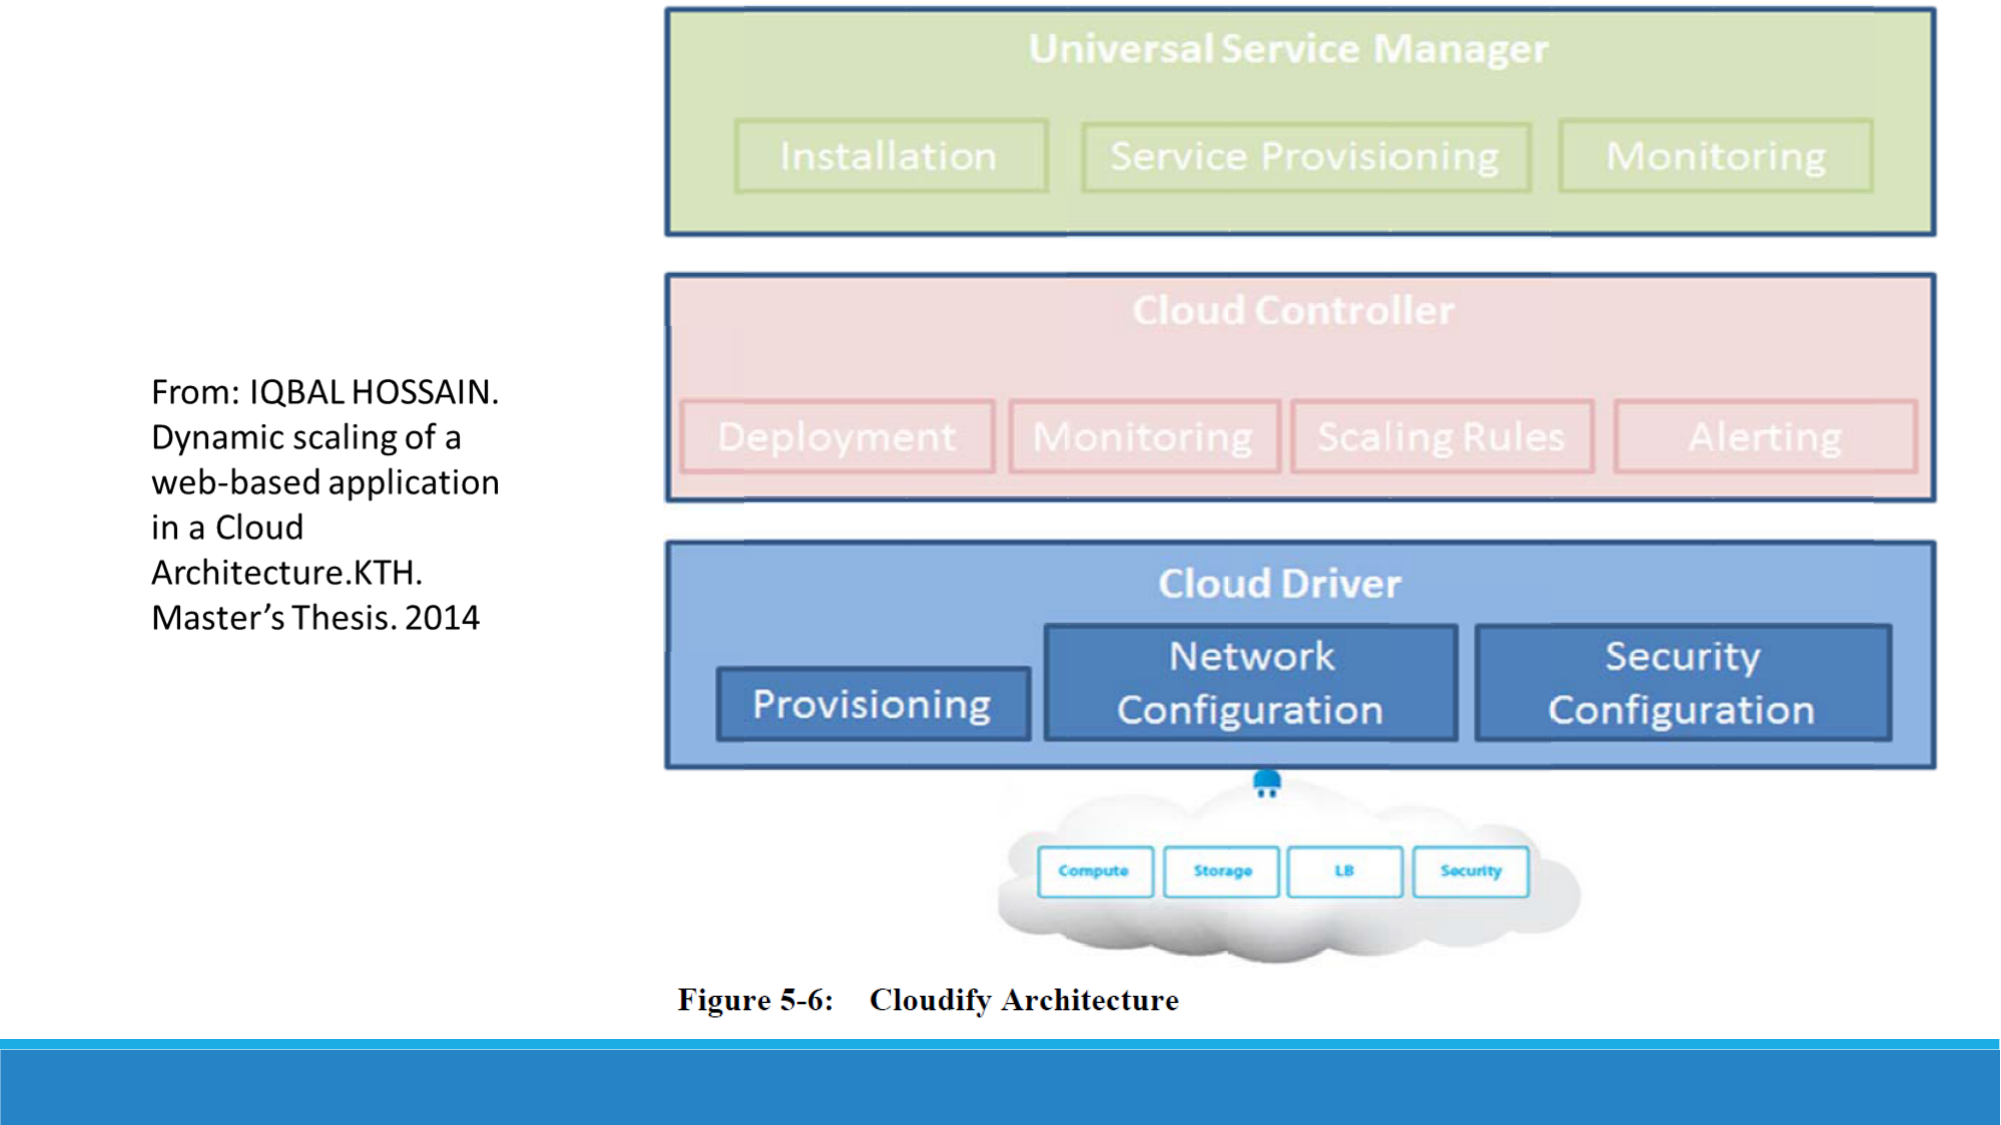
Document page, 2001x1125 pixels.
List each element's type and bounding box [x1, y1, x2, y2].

picture [126, 355, 529, 664]
picture [614, 0, 1985, 1020]
